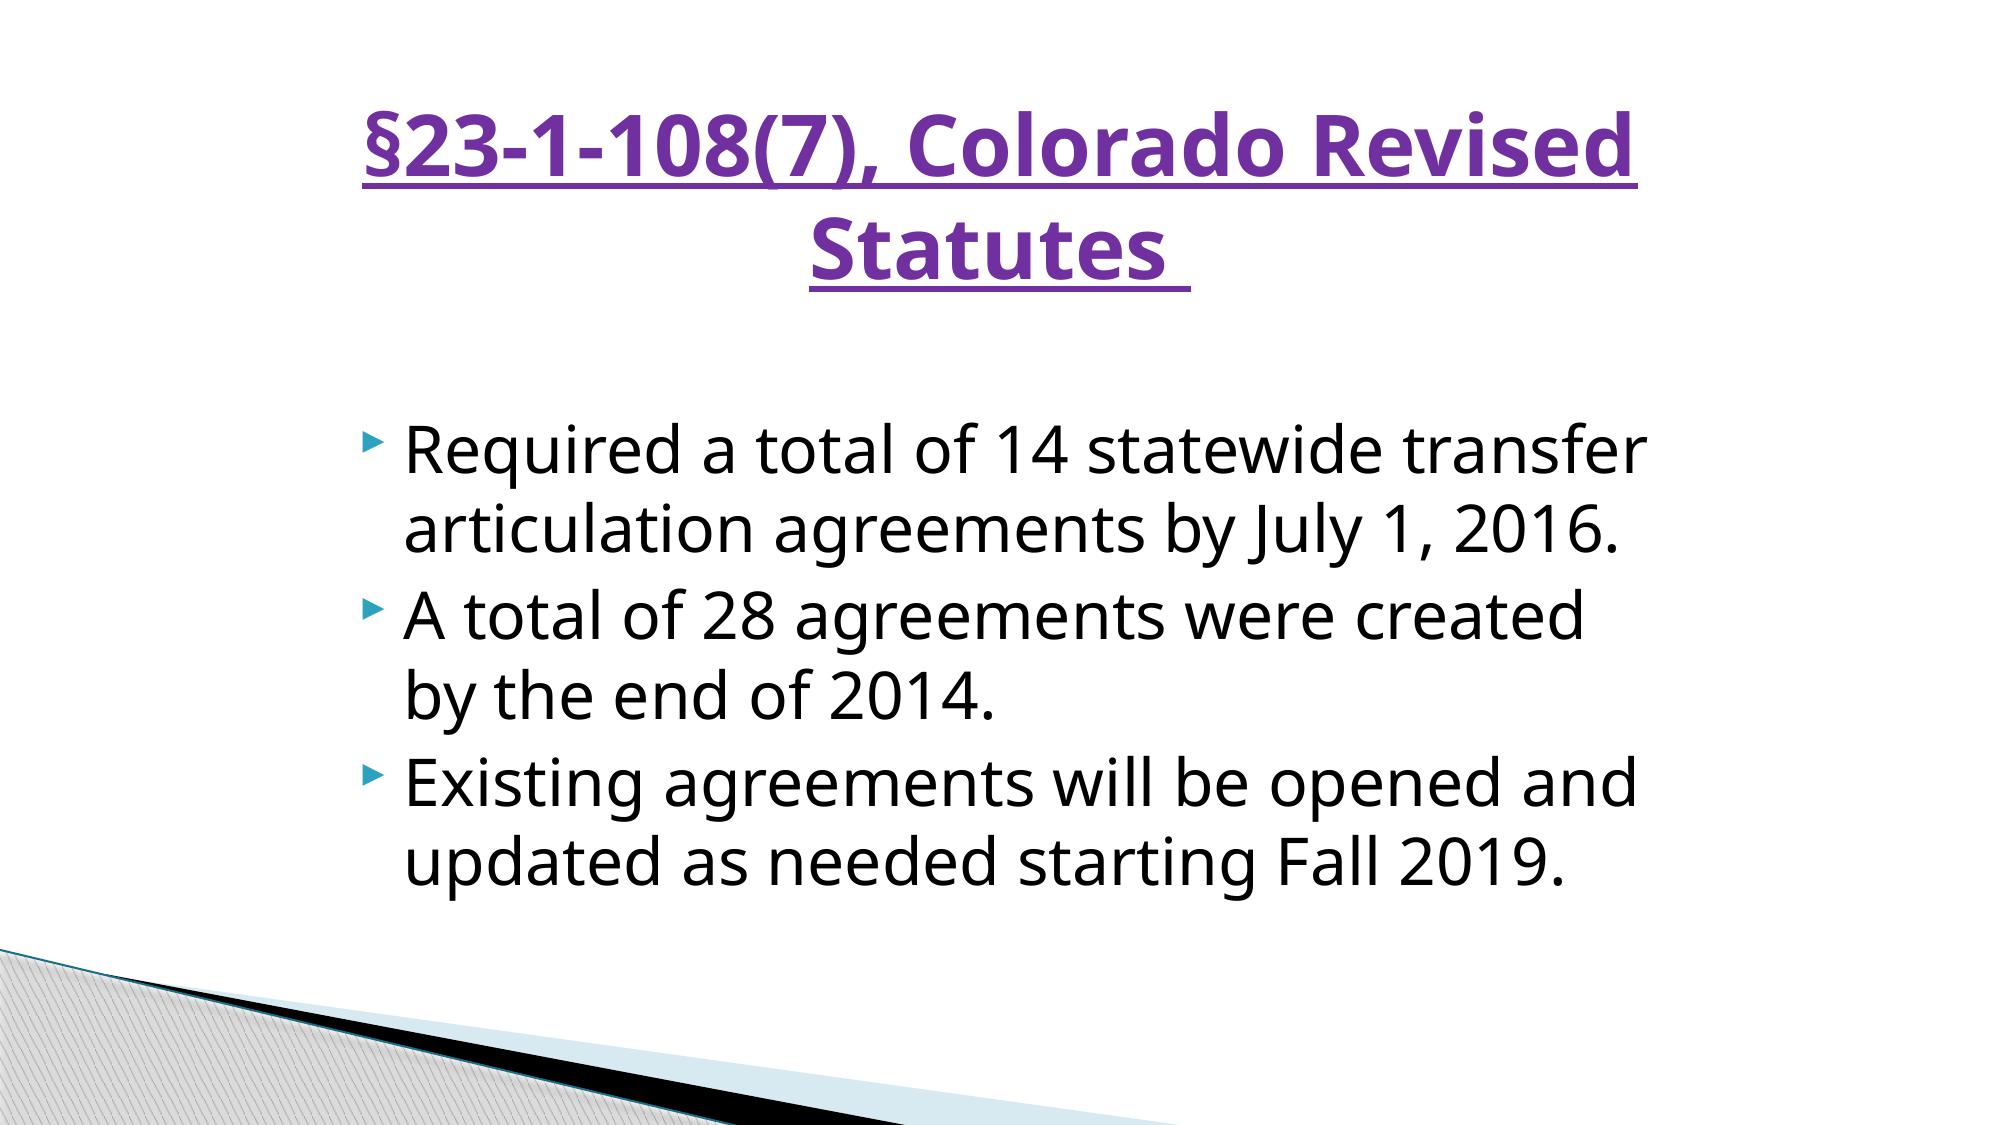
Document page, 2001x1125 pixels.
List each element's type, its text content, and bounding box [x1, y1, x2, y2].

list Required a total of 14 statewide transfer articulation agreements by July 1, 2016. A total of 28 agreements were created by the end of 2014. Existing agreements will be opened and updated as needed starting Fall 2019. [324, 399, 1675, 988]
title §23-1-108(7), Colorado Revised Statutes [324, 75, 1675, 313]
